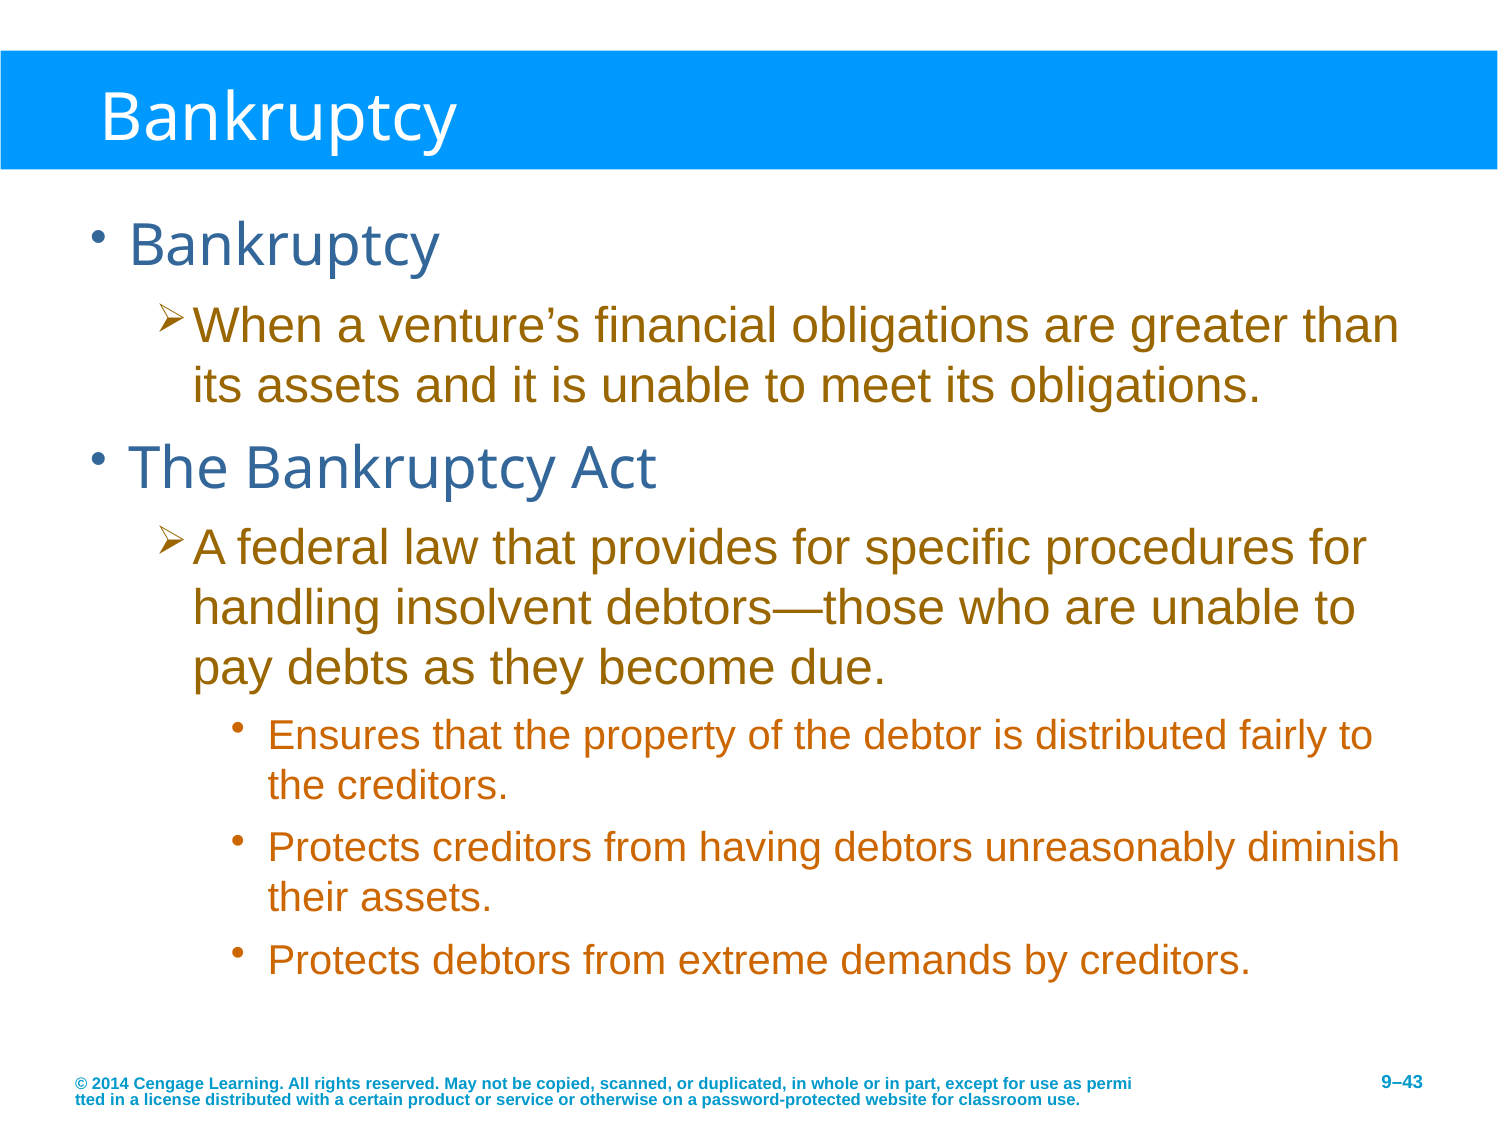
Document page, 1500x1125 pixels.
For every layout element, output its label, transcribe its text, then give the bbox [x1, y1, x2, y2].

slide_number 9–43 [1210, 1062, 1424, 1100]
list Bankruptcy When a venture’s financial obligations are greater than its assets and it is unable to meet its obligations. The Bankruptcy Act A federal law that provides for specific procedures for handling insolvent debtors—those who are unable to pay debts as they become due. Ensures that the property of the debtor is distributed fairly to the creditors. Protects creditors from having debtors unreasonably diminish their assets. Protects debtors from extreme demands by creditors. [75, 200, 1425, 1050]
title Bankruptcy [0, 50, 1498, 170]
footer © 2014 Cengage Learning. All rights reserved. May not be copied, scanned, or duplicated, in whole or in part, except for use as permitted in a license distributed with a certain product or service or otherwise on a password-protected website for classroom use. [75, 1062, 1138, 1100]
